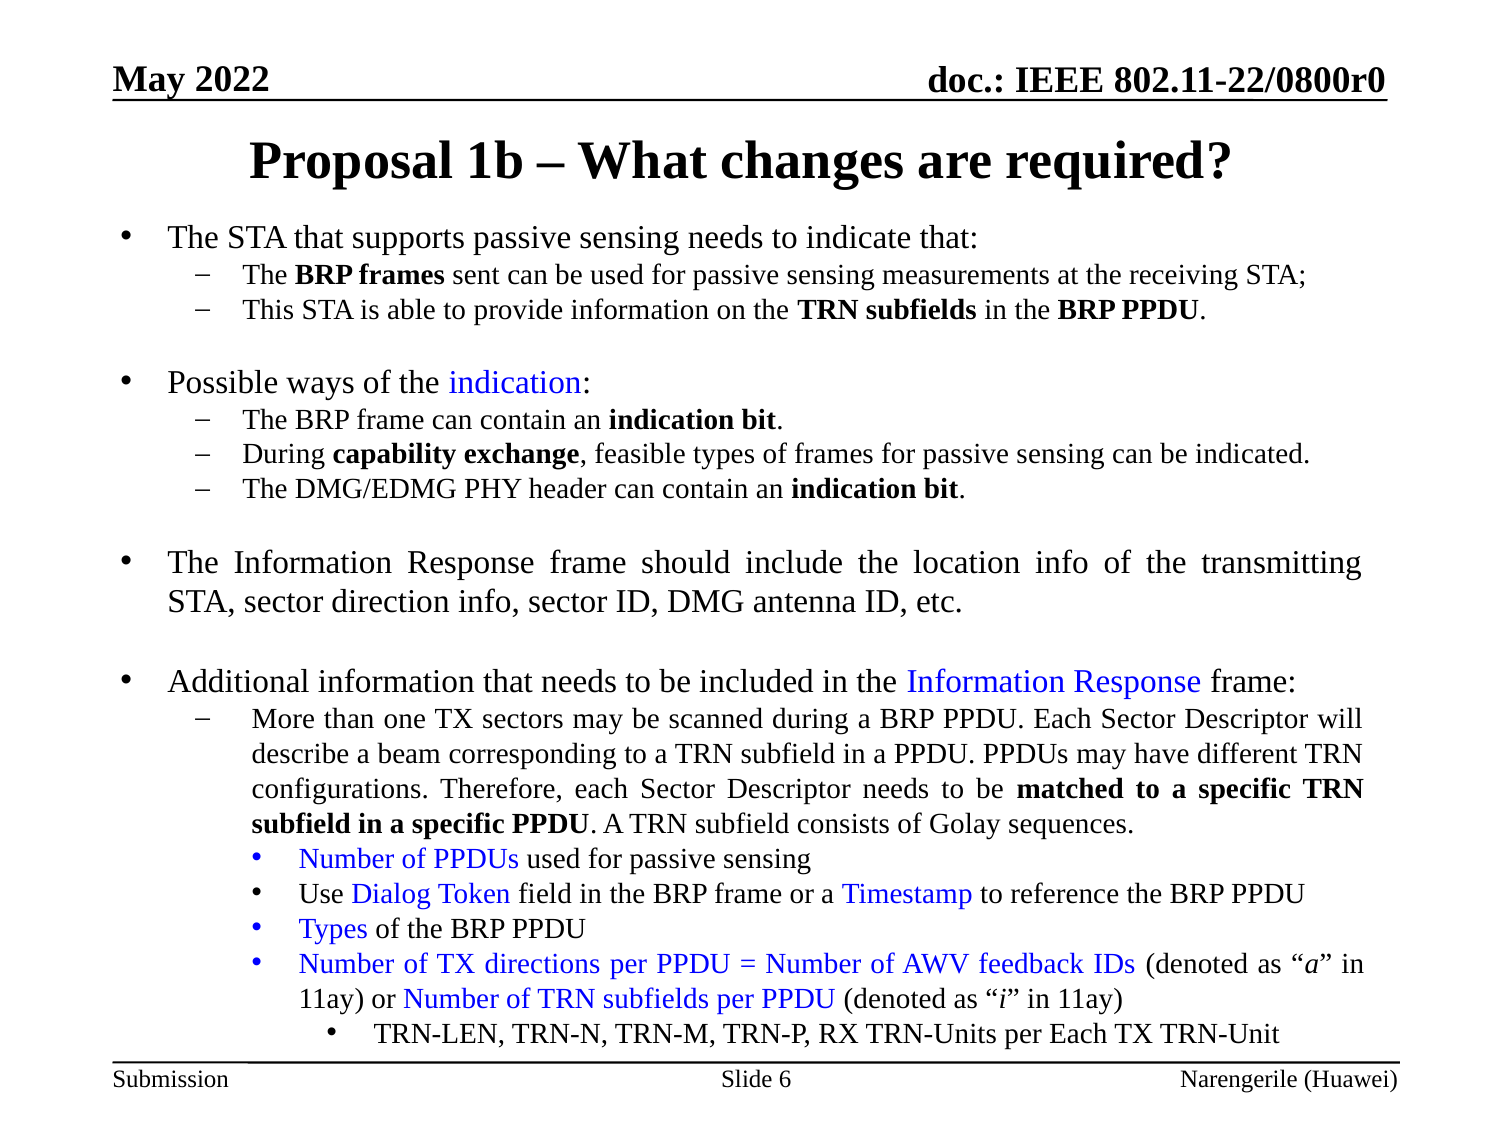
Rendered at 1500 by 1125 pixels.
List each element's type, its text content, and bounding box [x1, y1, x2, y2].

slide_number Slide 6 [712, 1061, 800, 1093]
text_box The STA that supports passive sensing needs to indicate that: The BRP frames sent can be used for passive sensing measurements at the receiving STA; This STA is able to provide information on the TRN subfields in the BRP PPDU. Possible ways of the indication: The BRP frame can contain an indication bit. During capability exchange, feasible types of frames for passive sensing can be indicated. The DMG/EDMG PHY header can contain an indication bit. The Information Response frame should include the location info of the transmitting STA, sector direction info, sector ID, DMG antenna ID, etc. Additional information that needs to be included in the Information Response frame: More than one TX sectors may be scanned during a BRP PPDU. Each Sector Descriptor will describe a beam corresponding to a TRN subfield in a PPDU. PPDUs may have different TRN configurations. Therefore, each Sector Descriptor needs to be matched to a specific TRN subfield in a specific PPDU. A TRN subfield consists of Golay sequences. Number of PPDUs used for passive sensing Use Dialog Token field in the BRP frame or a Timestamp to reference the BRP PPDU Types of the BRP PPDU Number of TX directions per PPDU = Number of AWV feedback IDs (denoted as “a” in 11ay) or Number of TRN subfields per PPDU (denoted as “i” in 11ay) TRN-LEN, TRN-N, TRN-M, TRN-P, RX TRN-Units per Each TX TRN-Unit [105, 207, 1380, 1020]
title Proposal 1b – What changes are required? [104, 105, 1380, 208]
